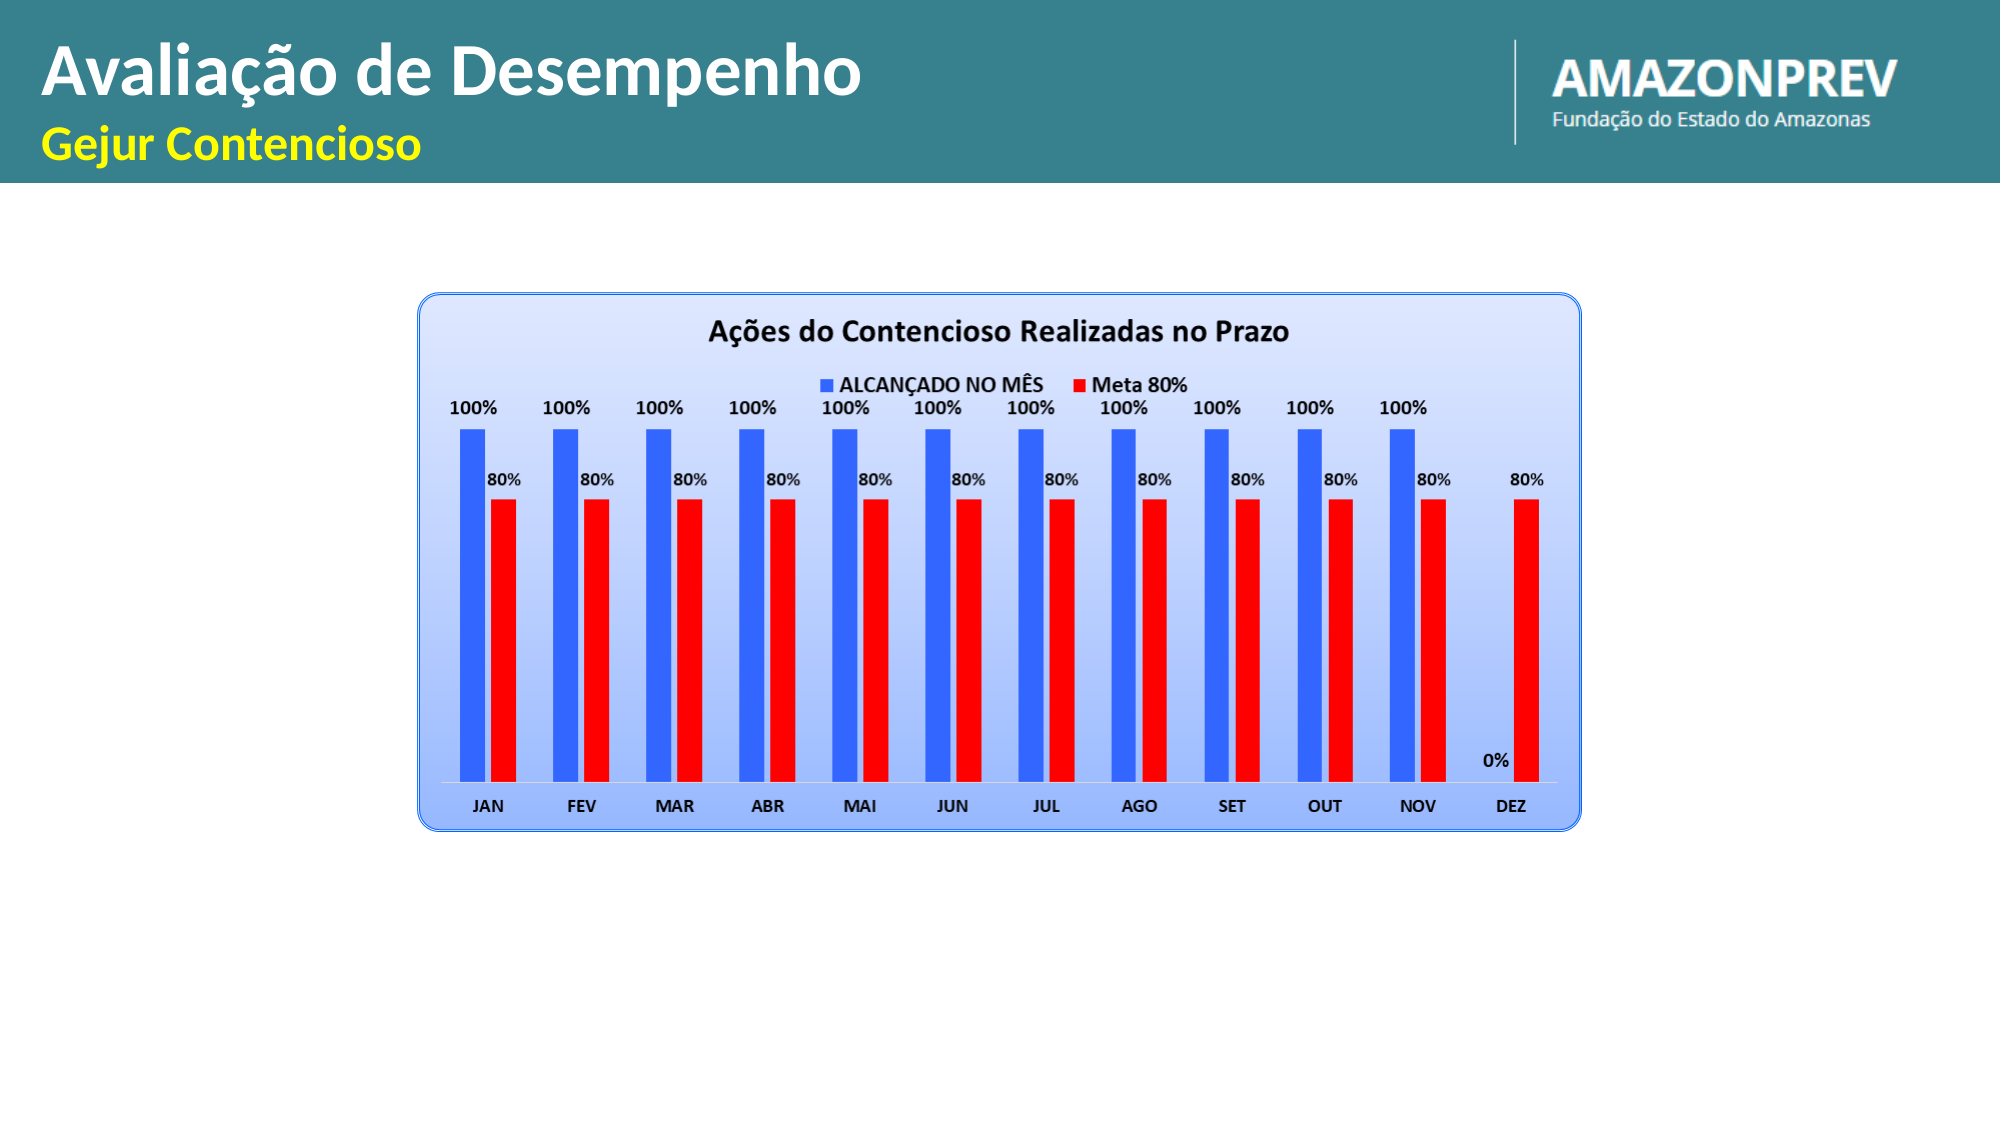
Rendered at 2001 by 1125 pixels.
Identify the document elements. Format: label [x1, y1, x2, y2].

text_box [0, 0, 2000, 183]
picture [417, 292, 1582, 832]
